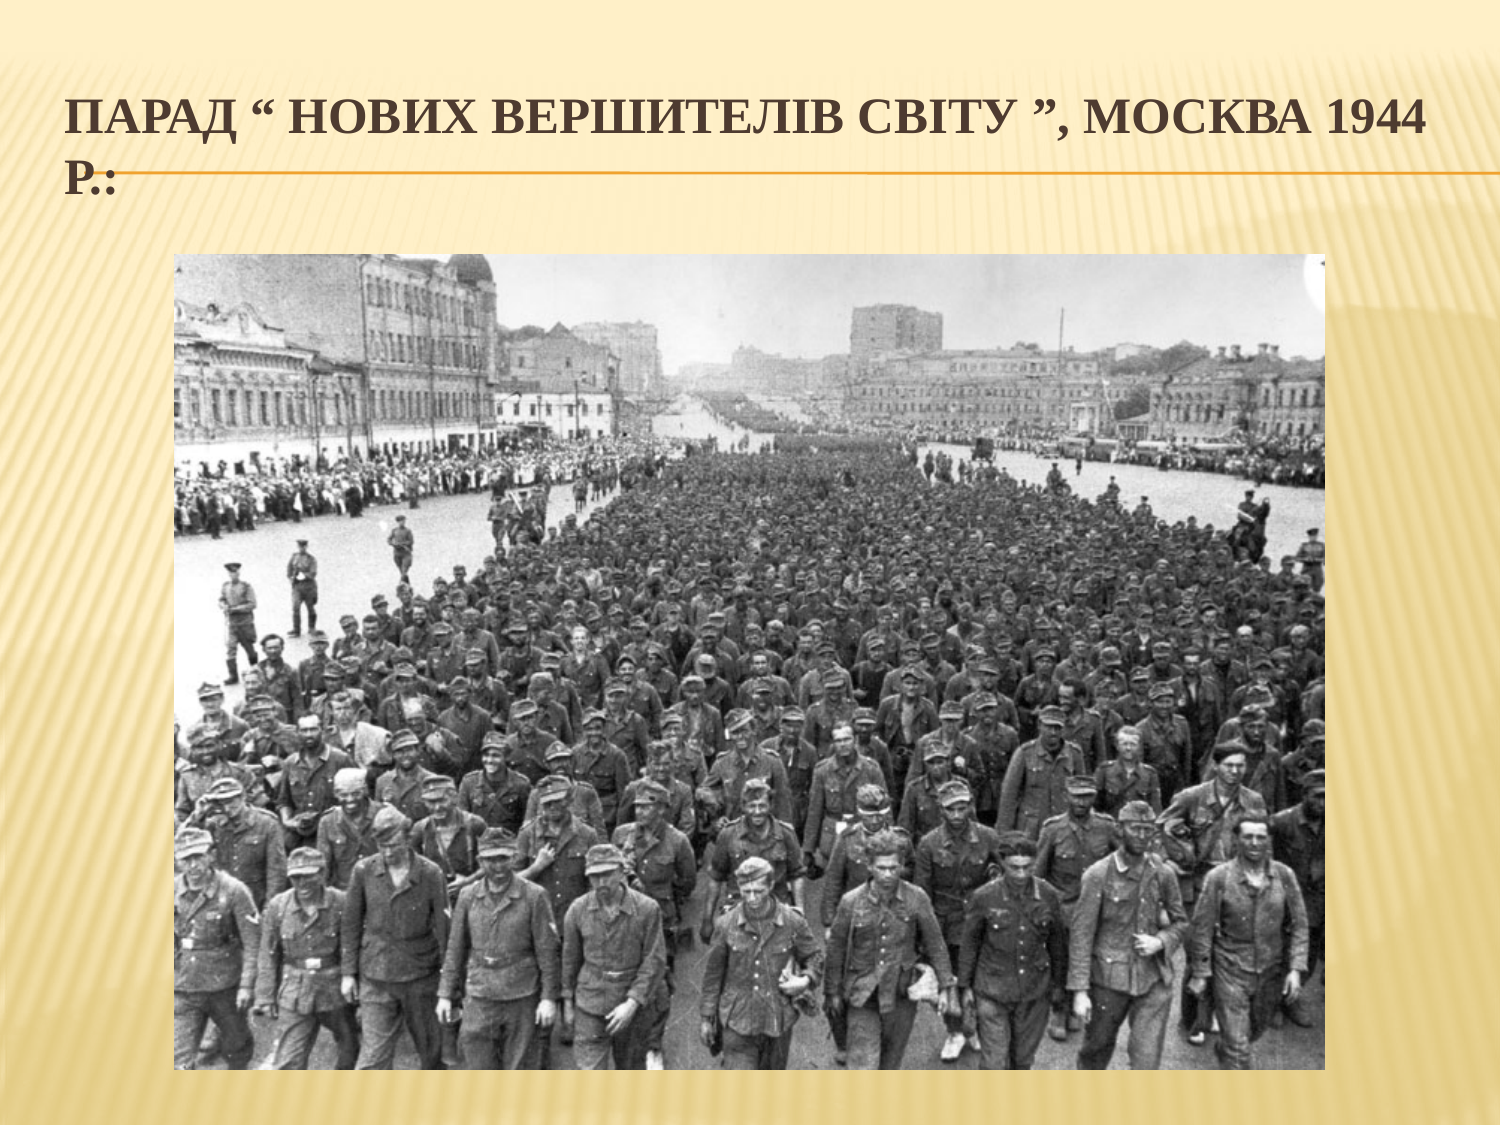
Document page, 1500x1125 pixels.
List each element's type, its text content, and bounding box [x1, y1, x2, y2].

title Парад “ нових вершителів світу ”, Москва 1944 р.: [50, 75, 1475, 213]
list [174, 254, 1325, 1071]
